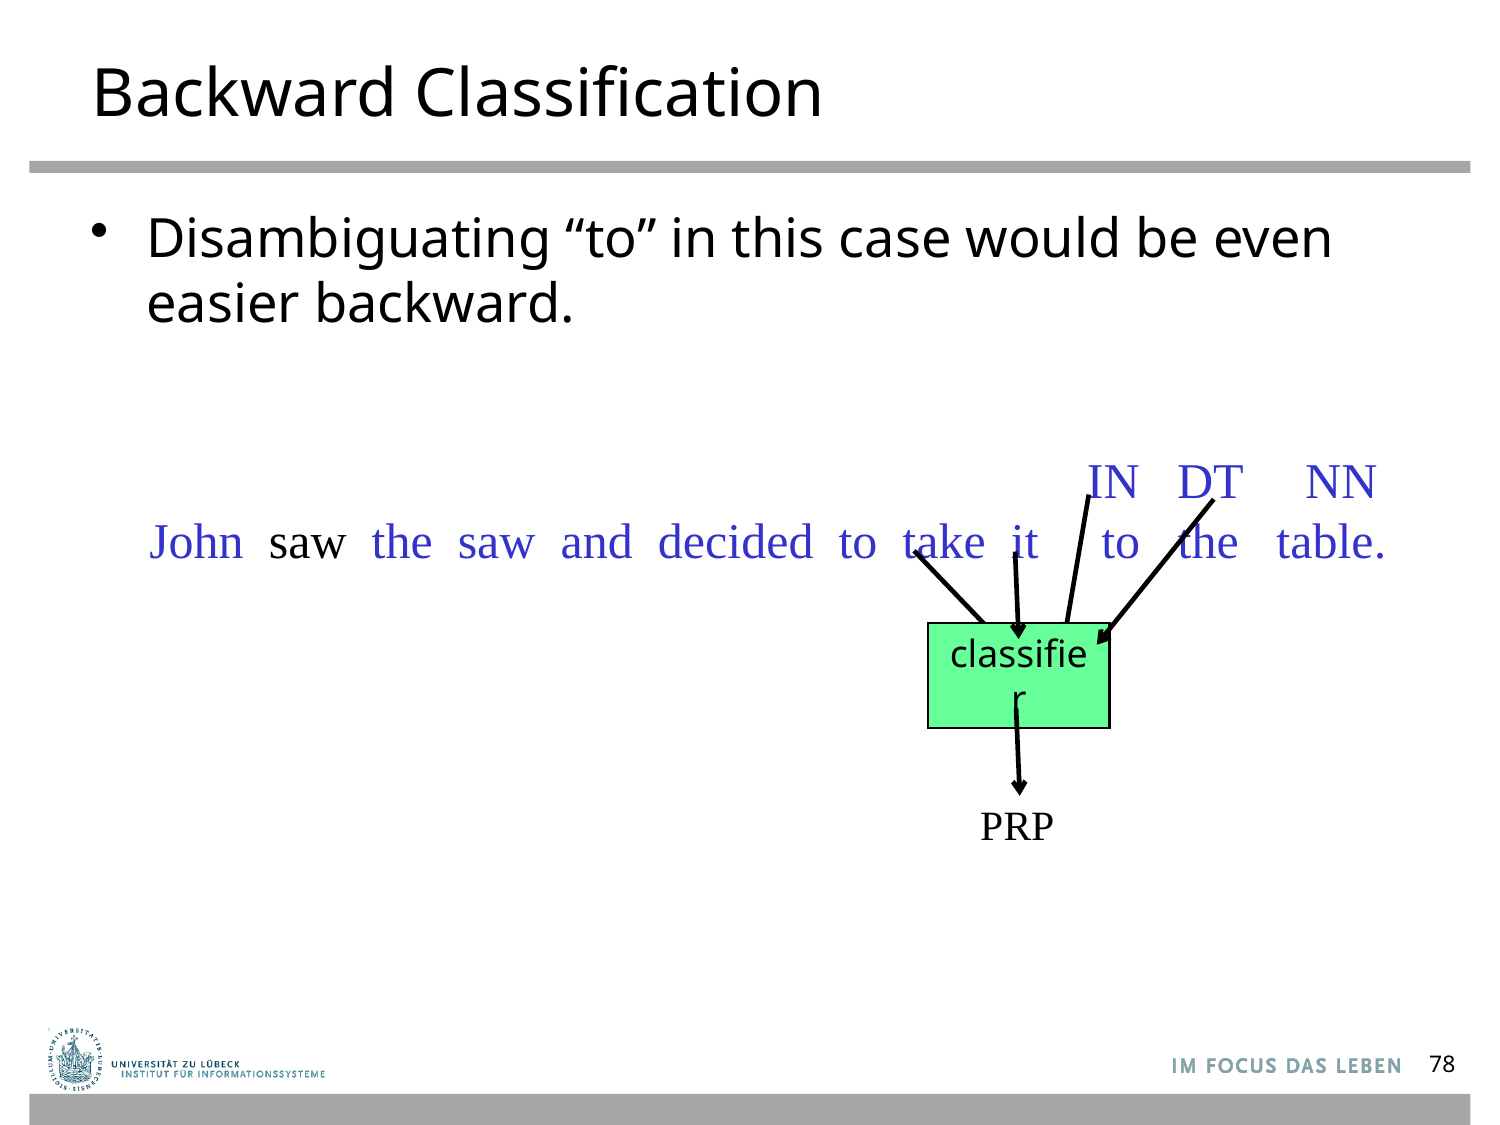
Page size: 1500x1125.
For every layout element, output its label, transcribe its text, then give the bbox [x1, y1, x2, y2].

text_box IN DT NN John saw the saw and decided to take it to the table. [134, 440, 1402, 577]
text_box classifier [928, 622, 1110, 728]
text_box PRP [959, 790, 1076, 856]
title Backward Classification [76, 42, 1427, 126]
slide_number 78 [1305, 1050, 1471, 1083]
picture [1173, 1058, 1305, 1073]
list Disambiguating “to” in this case would be even easier backward. [75, 196, 1425, 1012]
text_box [1096, 499, 1214, 645]
text_box [1010, 551, 1026, 640]
